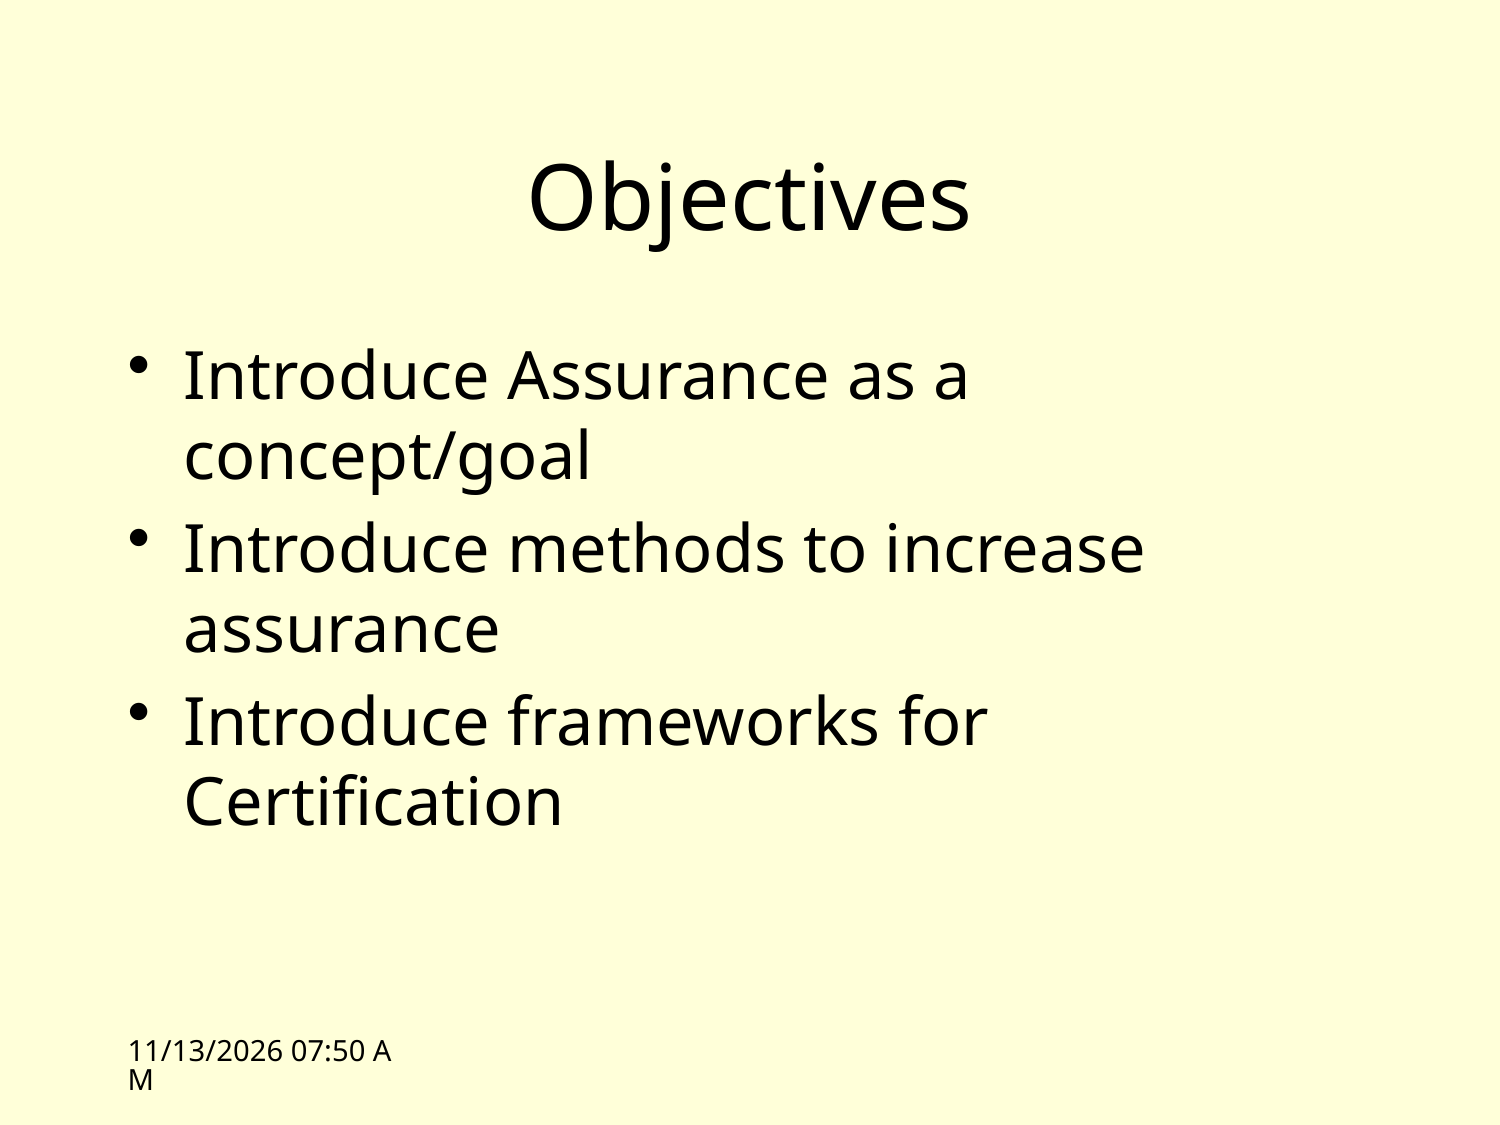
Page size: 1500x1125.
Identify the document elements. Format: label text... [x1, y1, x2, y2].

list Introduce Assurance as a concept/goal Introduce methods to increase assurance Introduce frameworks for Certification [112, 324, 1388, 1001]
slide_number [112, 1024, 426, 1101]
title Objectives [112, 99, 1388, 288]
